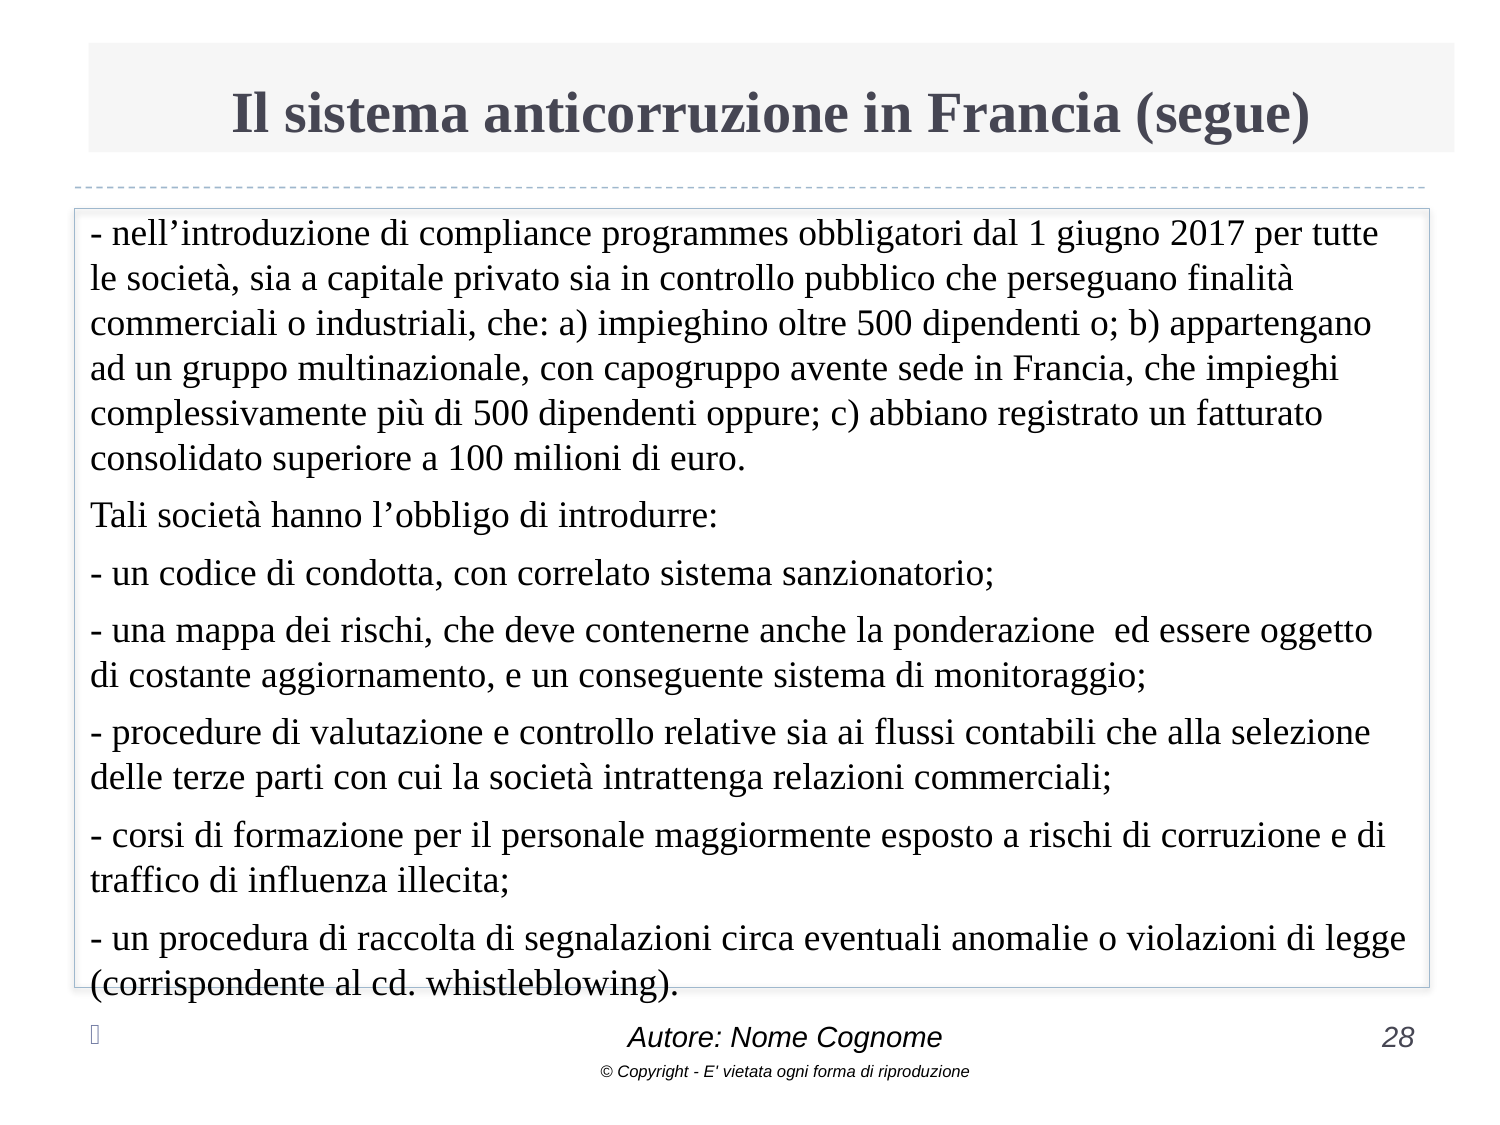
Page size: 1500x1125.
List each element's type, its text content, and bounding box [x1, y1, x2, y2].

list - nell’introduzione di compliance programmes obbligatori dal 1 giugno 2017 per tutte le società, sia a capitale privato sia in controllo pubblico che perseguano finalità commerciali o industriali, che: a) impieghino oltre 500 dipendenti o; b) appartengano ad un gruppo multinazionale, con capogruppo avente sede in Francia, che impieghi complessivamente più di 500 dipendenti oppure; c) abbiano registrato un fatturato consolidato superiore a 100 milioni di euro. Tali società hanno l’obbligo di introdurre: - un codice di condotta, con correlato sistema sanzionatorio; - una mappa dei rischi, che deve contenerne anche la ponderazione ed essere oggetto di costante aggiornamento, e un conseguente sistema di monitoraggio; - procedure di valutazione e controllo relative sia ai flussi contabili che alla selezione delle terze parti con cui la società intrattenga relazioni commerciali; - corsi di formazione per il personale maggiormente esposto a rischi di corruzione e di traffico di influenza illecita; - un procedura di raccolta di segnalazioni circa eventuali anomalie o violazioni di legge (corrispondente al cd. whistleblowing). [75, 200, 1425, 1010]
title Il sistema anticorruzione in Francia (segue) [88, 42, 1455, 153]
